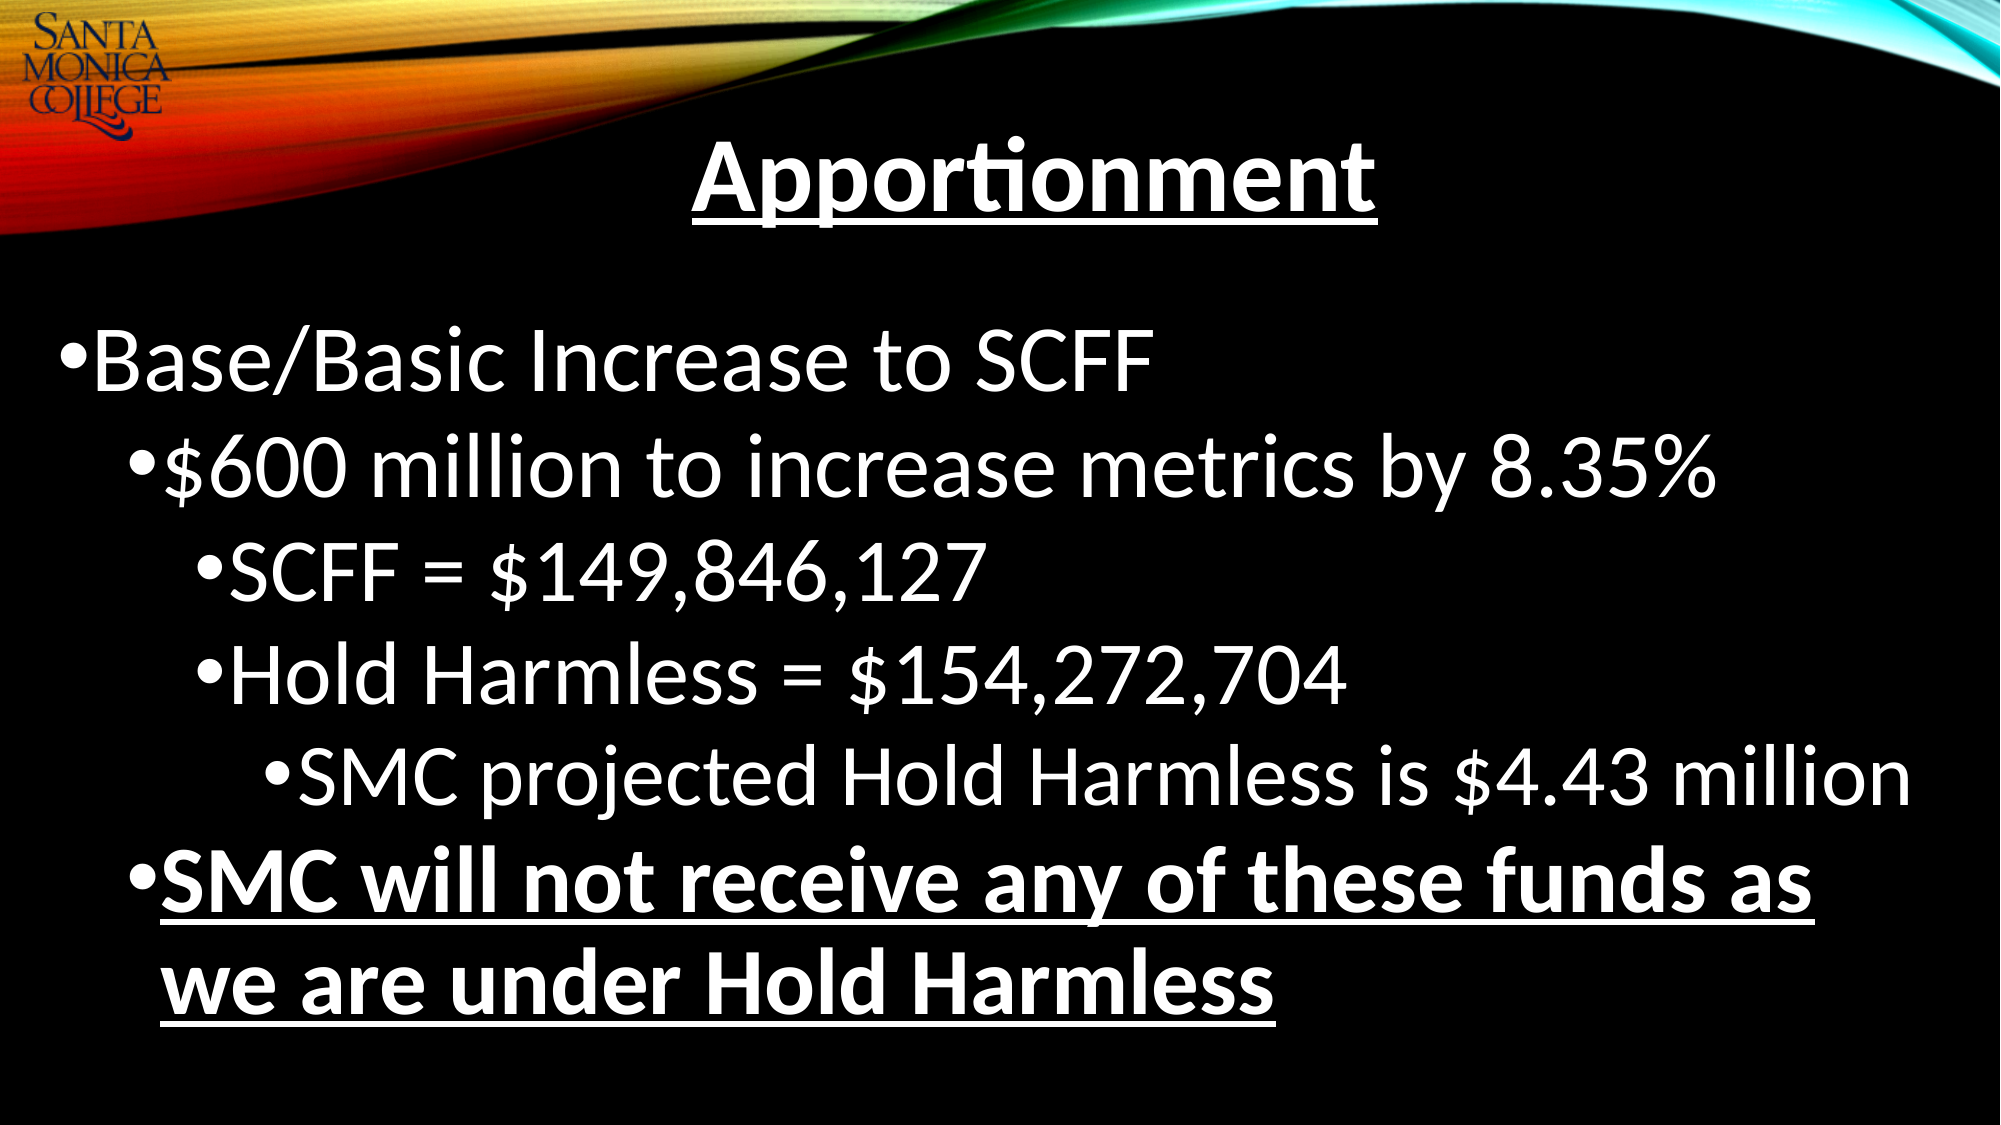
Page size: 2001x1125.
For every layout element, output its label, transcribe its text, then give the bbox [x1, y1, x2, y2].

picture [0, 0, 2000, 237]
list Apportionment Base/Basic Increase to SCFF $600 million to increase metrics by 8.35% SCFF = $149,846,127 Hold Harmless = $154,272,704 SMC projected Hold Harmless is $4.43 million SMC will not receive any of these funds as we are under Hold Harmless [42, 111, 1958, 1064]
